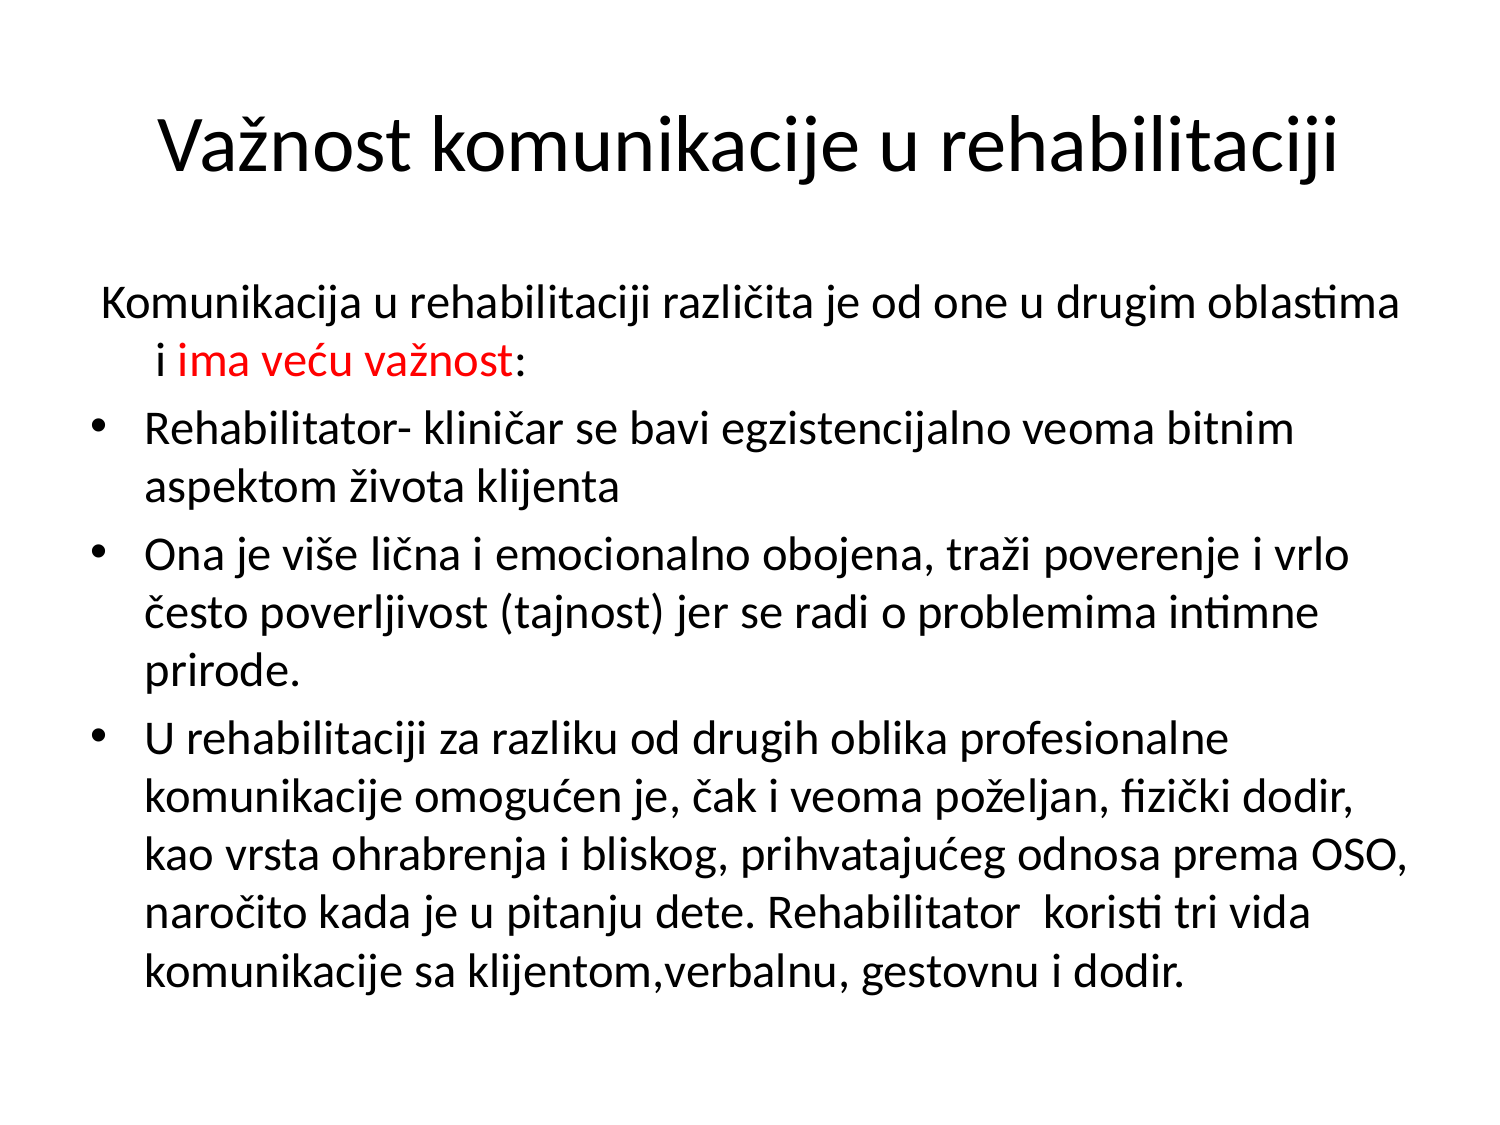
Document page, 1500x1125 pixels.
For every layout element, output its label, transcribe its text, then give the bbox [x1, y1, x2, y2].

title Važnost komunikacije u rehabilitaciji [75, 45, 1425, 233]
list Komunikacija u rehabilitaciji različita je od one u drugim oblastima i ima veću važnost: Rehabilitator- kliničar se bavi egzistencijalno veoma bitnim aspektom života klijenta Ona je više lična i emocionalno obojena, traži poverenje i vrlo često poverljivost (tajnost) jer se radi o problemima intimne prirode. U rehabilitaciji za razliku od drugih oblika profesionalne komunikacije omogućen je, čak i veoma poželjan, fizički dodir, kao vrsta ohrabrenja i bliskog, prihvatajućeg odnosa prema OSO, naročito kada je u pitanju dete. Rehabilitator koristi tri vida komunikacije sa klijentom,verbalnu, gestovnu i dodir. [75, 262, 1425, 1005]
